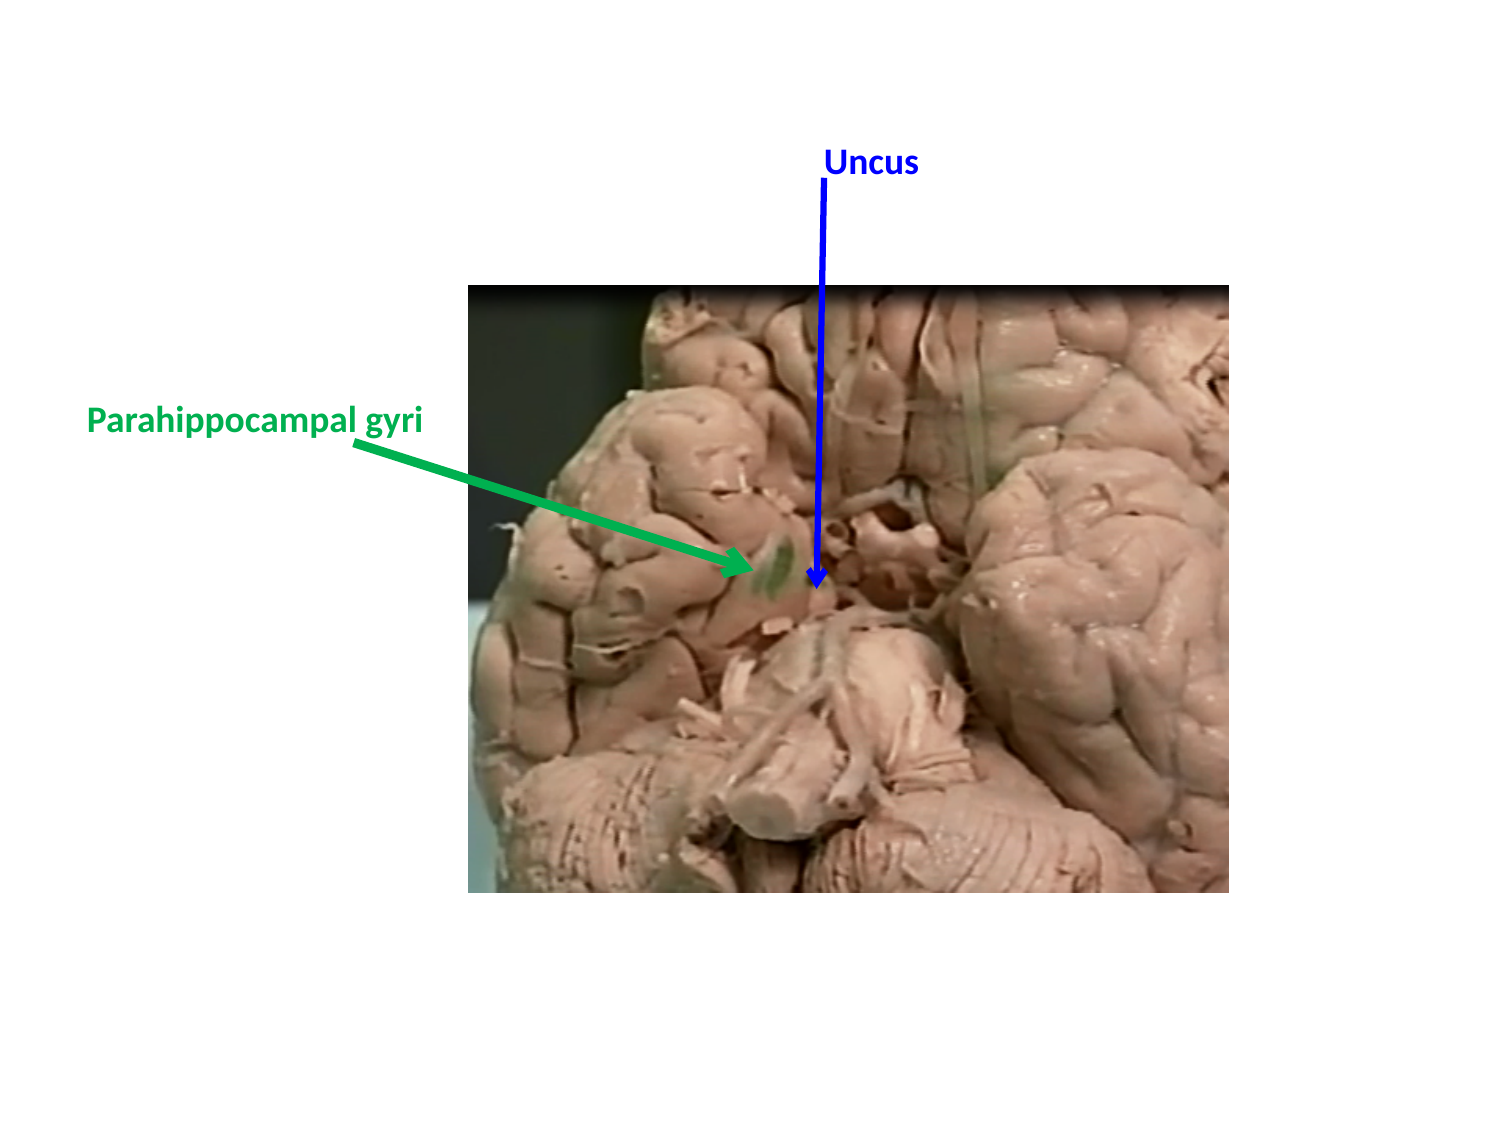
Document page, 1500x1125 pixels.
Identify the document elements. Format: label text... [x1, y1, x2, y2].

text_box Uncus [809, 129, 935, 190]
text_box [353, 177, 825, 590]
text_box Parahippocampal gyri [72, 387, 348, 447]
picture [468, 284, 1229, 894]
